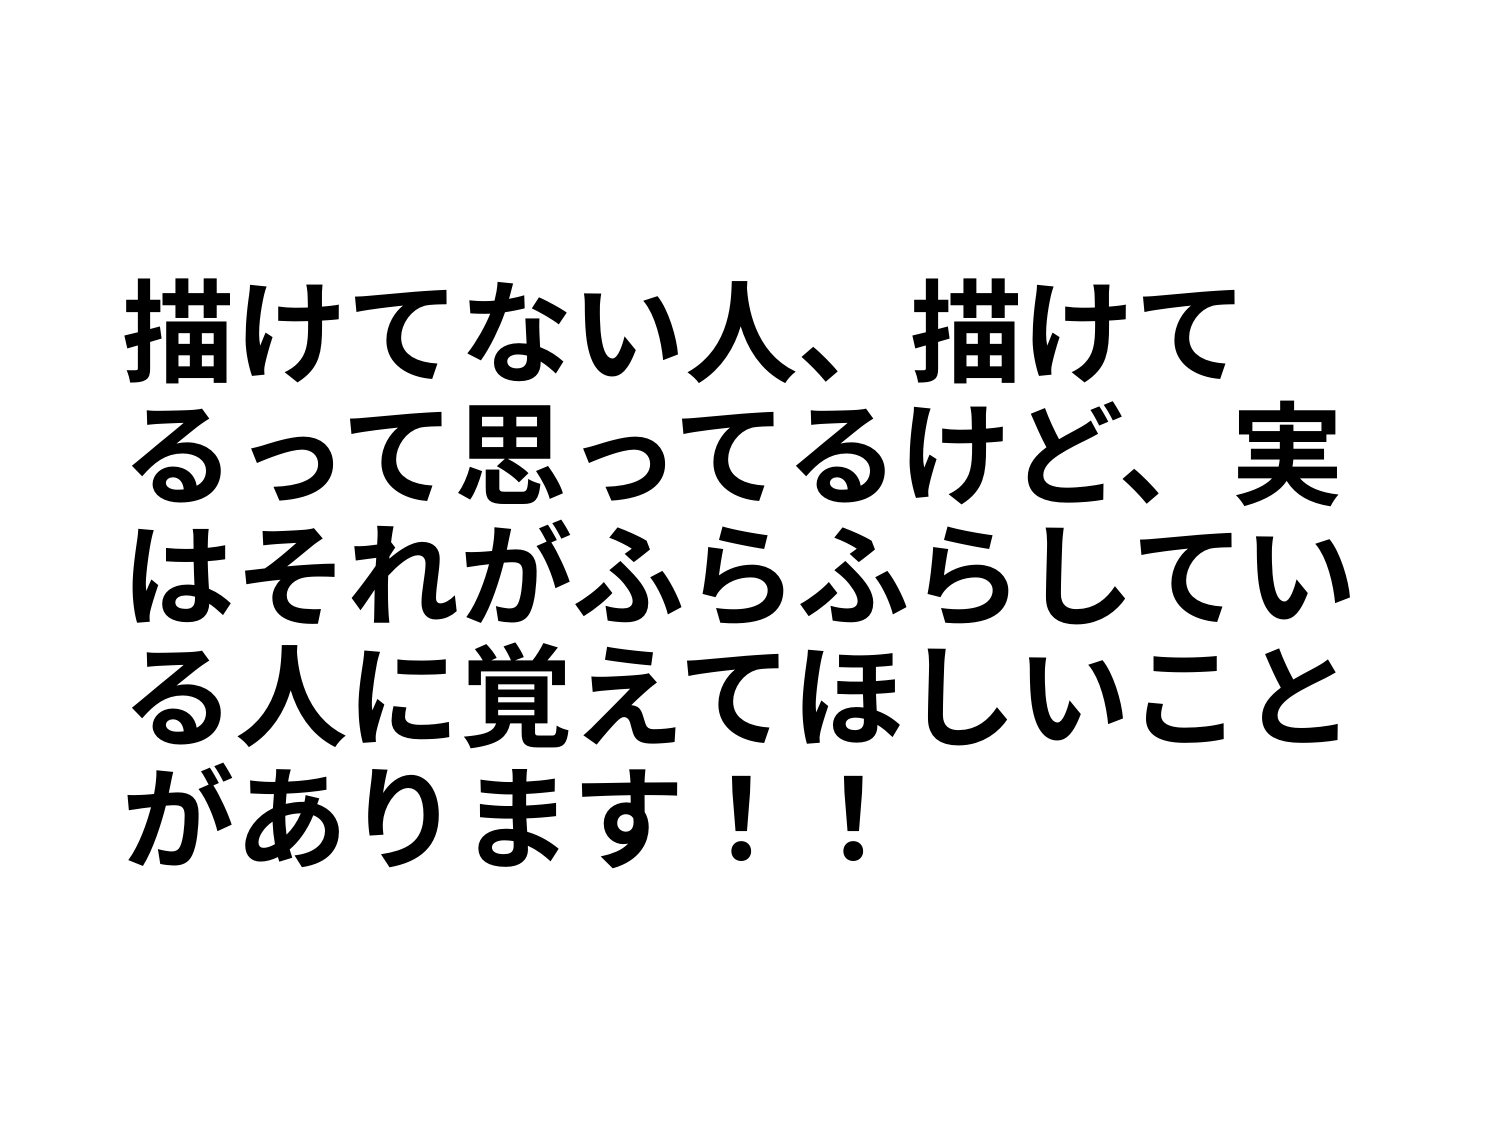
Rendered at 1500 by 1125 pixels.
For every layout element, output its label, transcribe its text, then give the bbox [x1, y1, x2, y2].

title 描けてない人、描けてるって思ってるけど、実はそれがふらふらしている人に覚えてほしいことがあります！！ [107, 196, 1406, 967]
